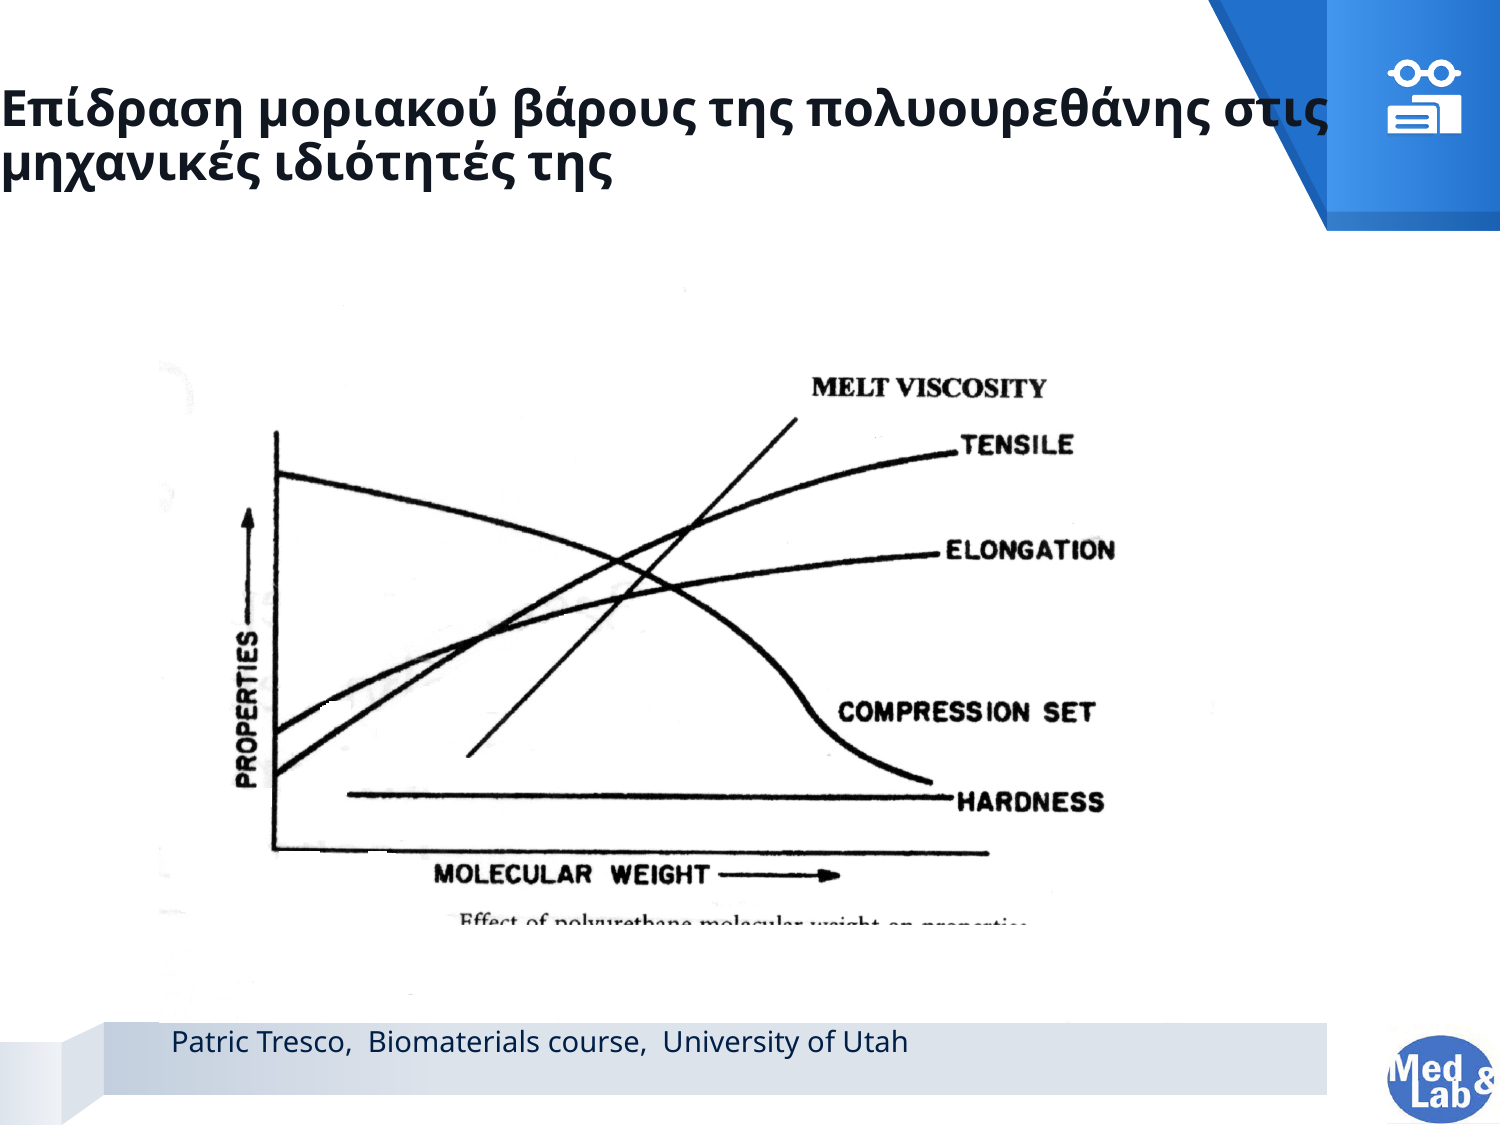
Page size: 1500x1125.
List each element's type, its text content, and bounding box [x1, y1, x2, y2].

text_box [1387, 59, 1462, 134]
picture [159, 287, 1335, 1024]
list Patric Tresco, Biomaterials course, University of Utah [133, 1022, 1299, 1094]
title Επίδραση μοριακού βάρους της πολυουρεθάνης στις μηχανικές ιδιότητές της [0, 31, 1458, 244]
picture [1386, 1024, 1500, 1124]
